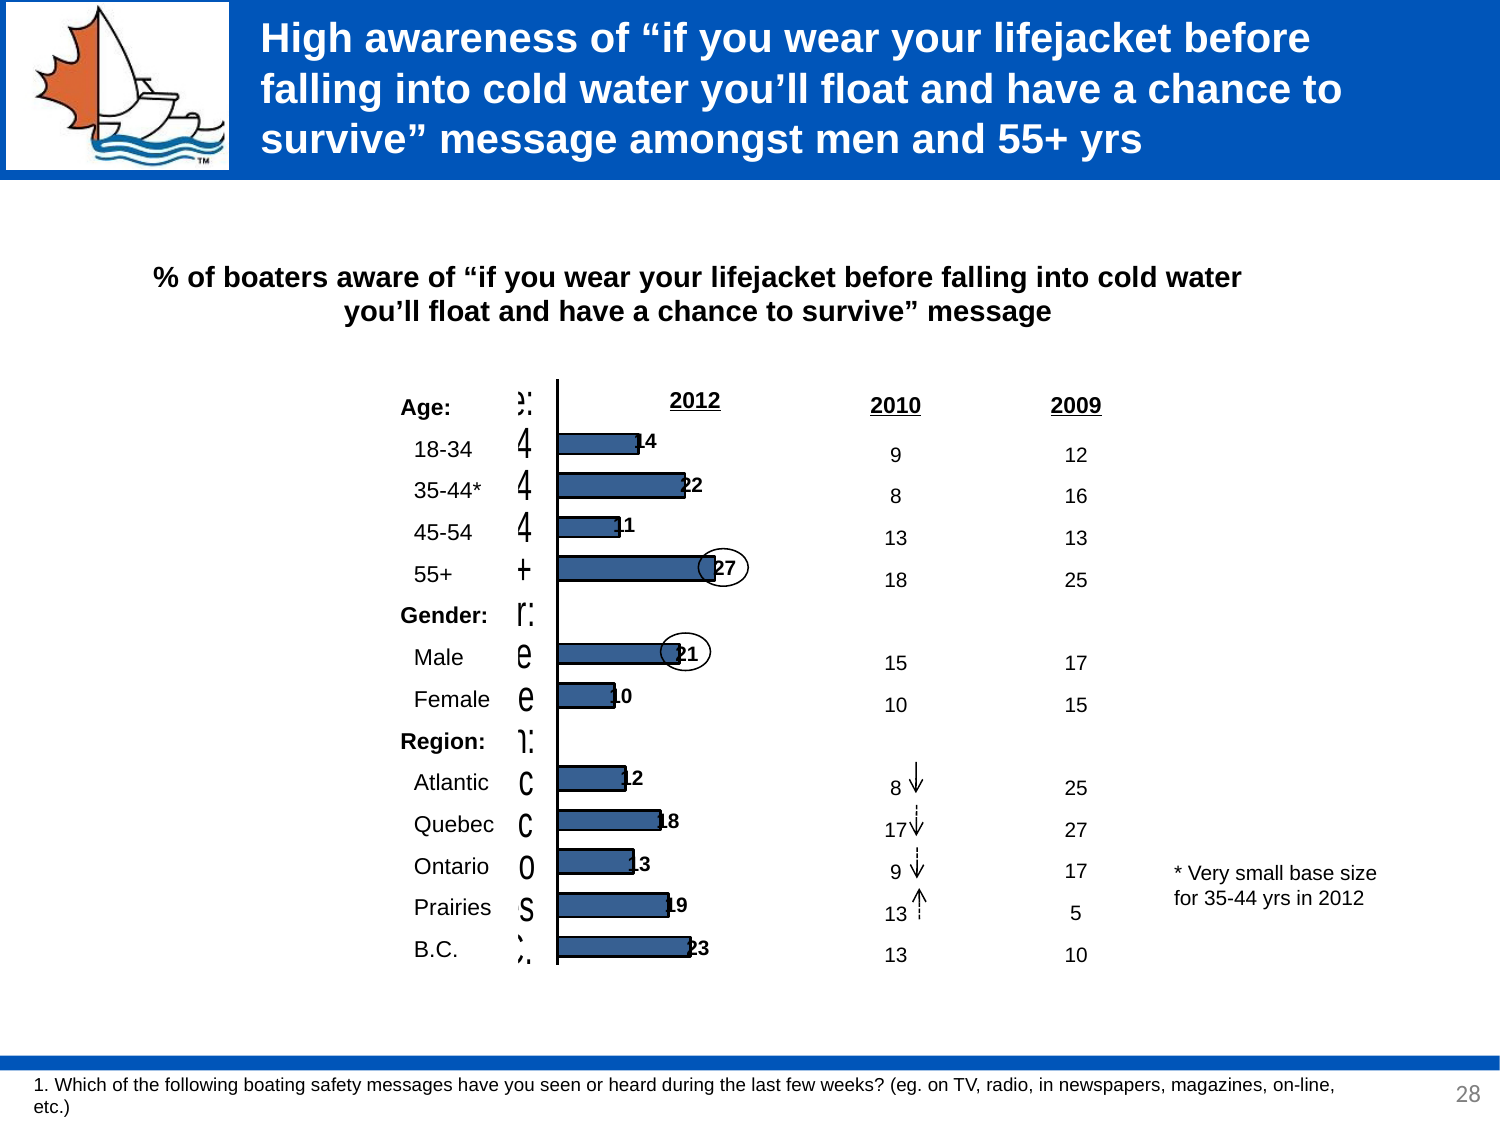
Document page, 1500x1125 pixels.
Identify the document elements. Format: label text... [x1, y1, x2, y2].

picture [6, 2, 229, 170]
slide_number 28 [1404, 1062, 1499, 1123]
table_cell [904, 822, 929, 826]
title High awareness of “if you wear your lifejacket before falling into cold water you’ll float and have a chance to survive” message amongst men and 55+ yrs [245, 0, 1459, 173]
text_box % of boaters aware of “if you wear your lifejacket before falling into cold water you’ll float and have a chance to survive” message [108, 250, 1289, 332]
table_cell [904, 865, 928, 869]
text_box * Very small base size for 35-44 yrs in 2012 [1165, 852, 1394, 917]
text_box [22, 332, 1161, 1007]
text_box 1. Which of the following boating safety messages have you seen or heard during the last few weeks? (eg. on TV, radio, in newspapers, magazines, on-line, etc.) [18, 1065, 1388, 1125]
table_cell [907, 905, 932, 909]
